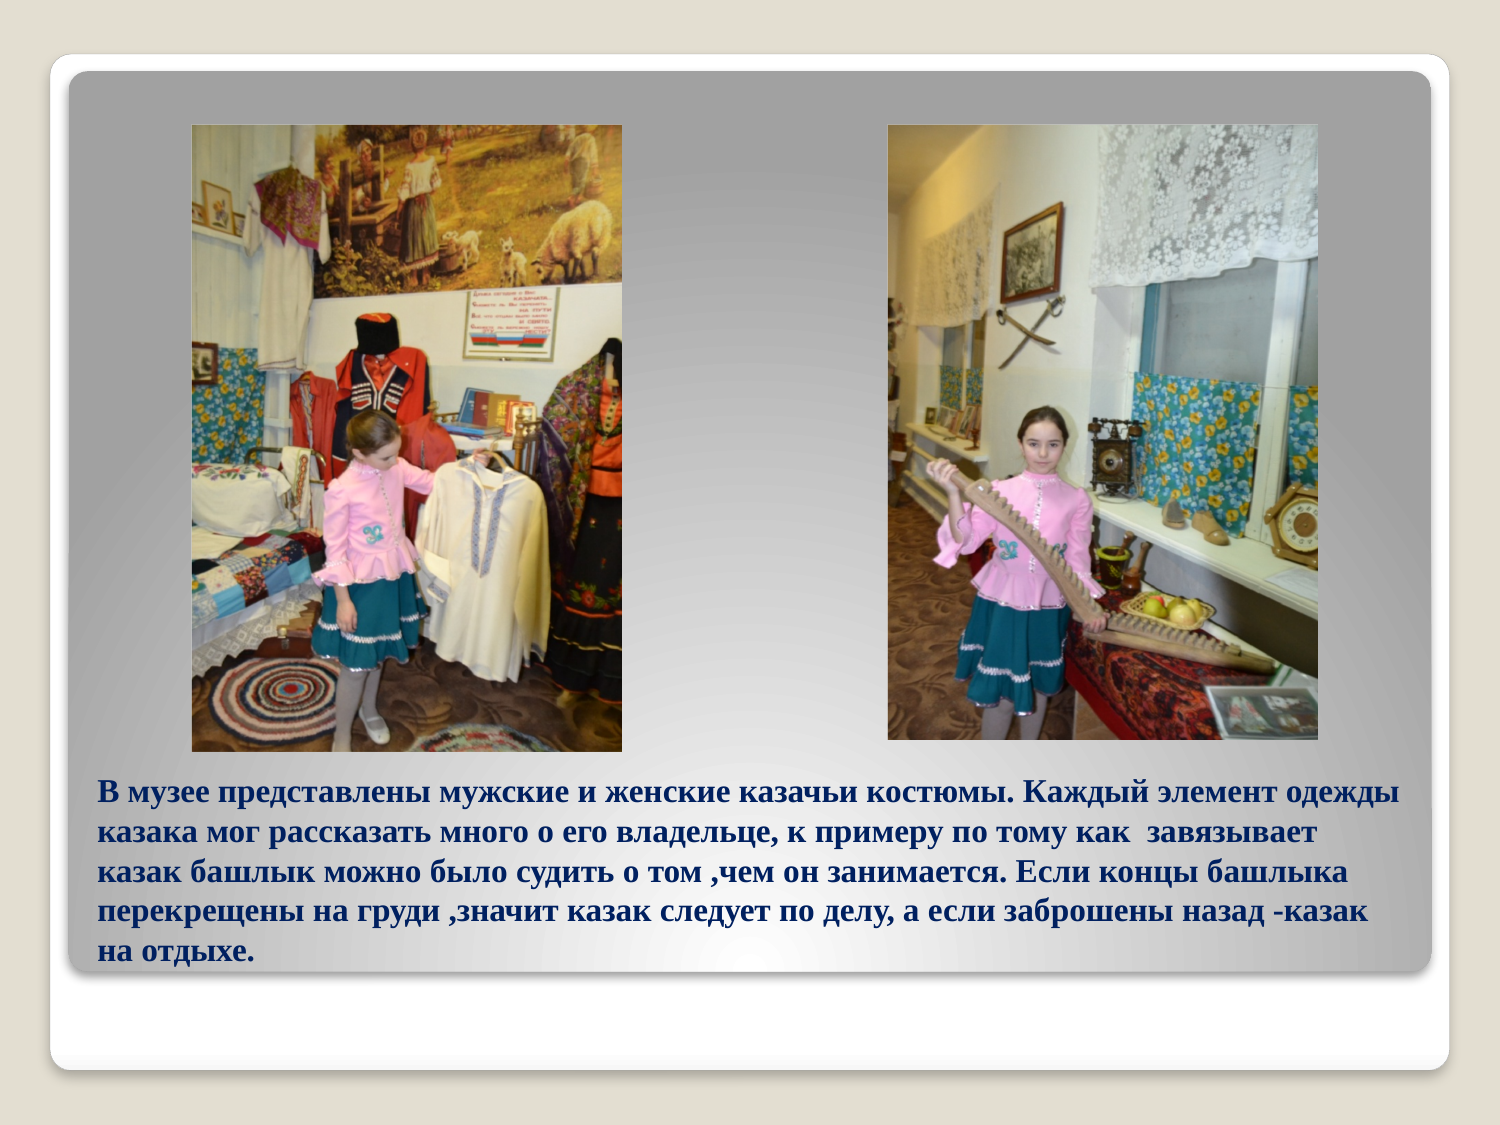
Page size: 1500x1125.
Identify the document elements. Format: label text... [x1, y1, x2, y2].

picture [192, 125, 622, 222]
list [794, 216, 1411, 648]
title В музее представлены мужские и женские казачьи костюмы. Каждый элемент одежды казака мог рассказать много о его владельце, к примеру по тому как завязывает казак башлык можно было судить о том ,чем он занимается. Если концы башлыка перекрещены на груди ,значит казак следует по делу, а если заброшены назад -казак на отдыхе. [82, 775, 1425, 976]
picture [192, 654, 622, 751]
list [93, 222, 721, 654]
picture [888, 125, 1318, 216]
picture [888, 648, 1318, 740]
